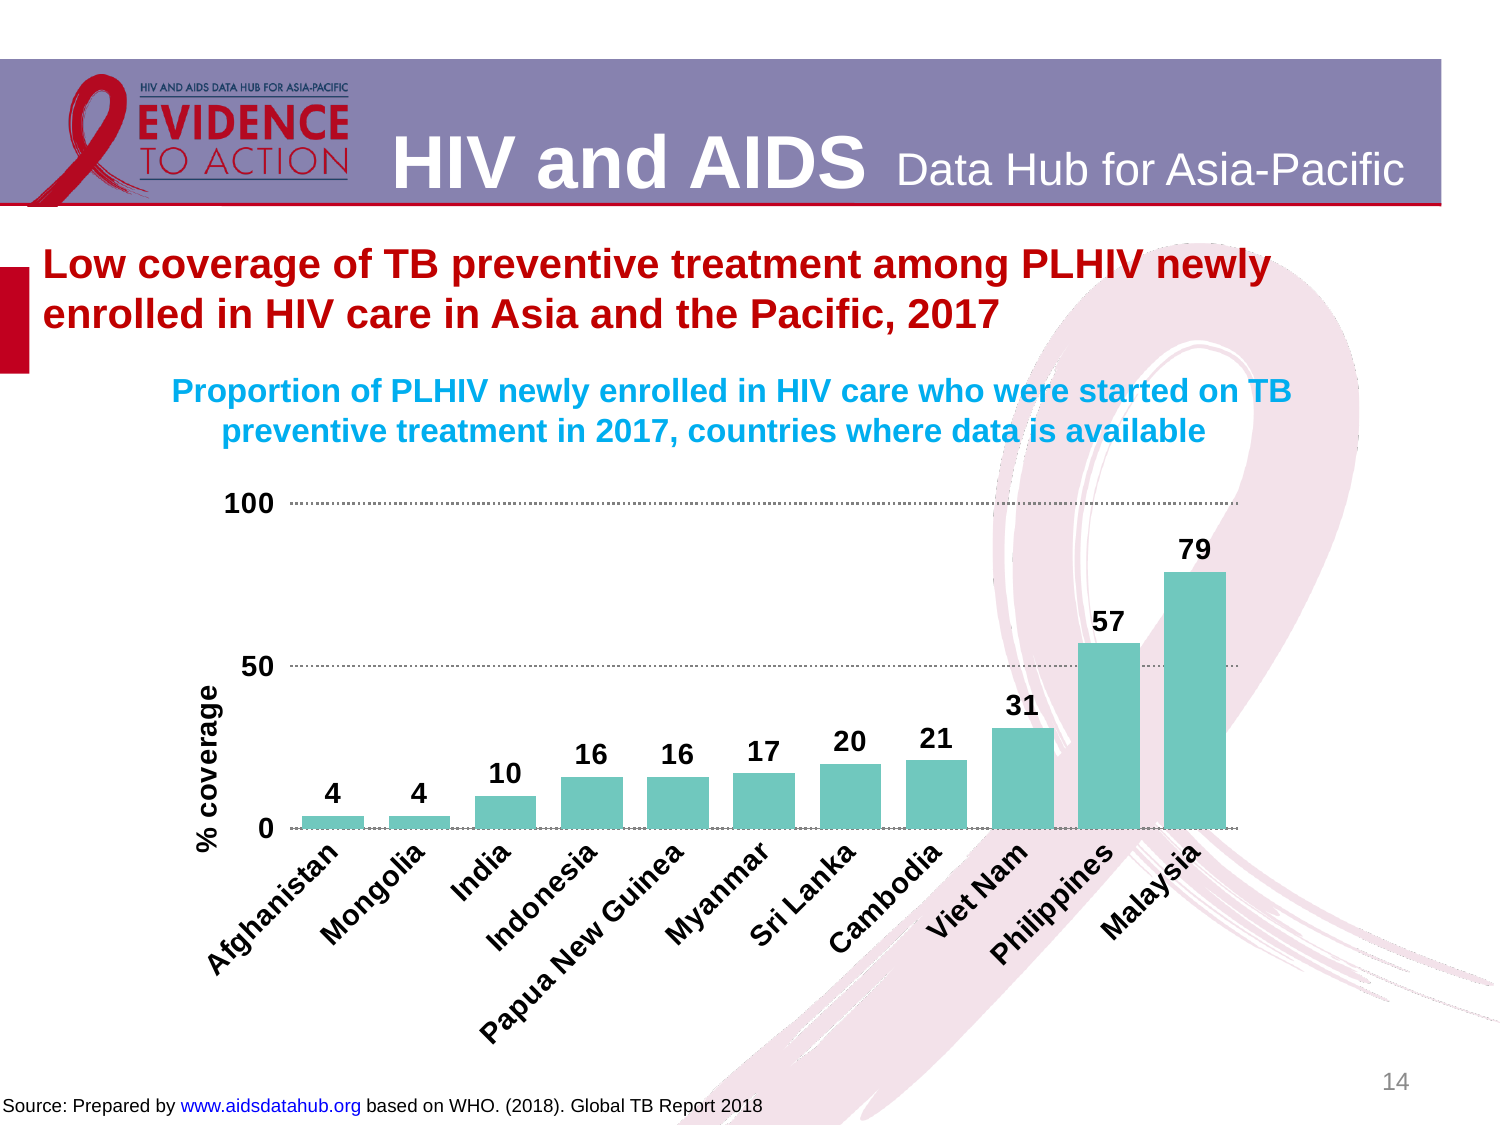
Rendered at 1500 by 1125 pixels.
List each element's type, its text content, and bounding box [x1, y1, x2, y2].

chart [181, 457, 1287, 1065]
text_box Source: Prepared by www.aidsdatahub.org based on WHO. (2018). Global TB Report 2018 [0, 1086, 1438, 1124]
text_box Proportion of PLHIV newly enrolled in HIV care who were started on TB preventive treatment in 2017, countries where data is available [76, 361, 1362, 457]
slide_number 14 [1335, 1042, 1425, 1086]
picture [529, 181, 1500, 1125]
title Low coverage of TB preventive treatment among PLHIV newly enrolled in HIV care in Asia and the Pacific, 2017 [27, 229, 1407, 350]
picture [8, 74, 352, 207]
